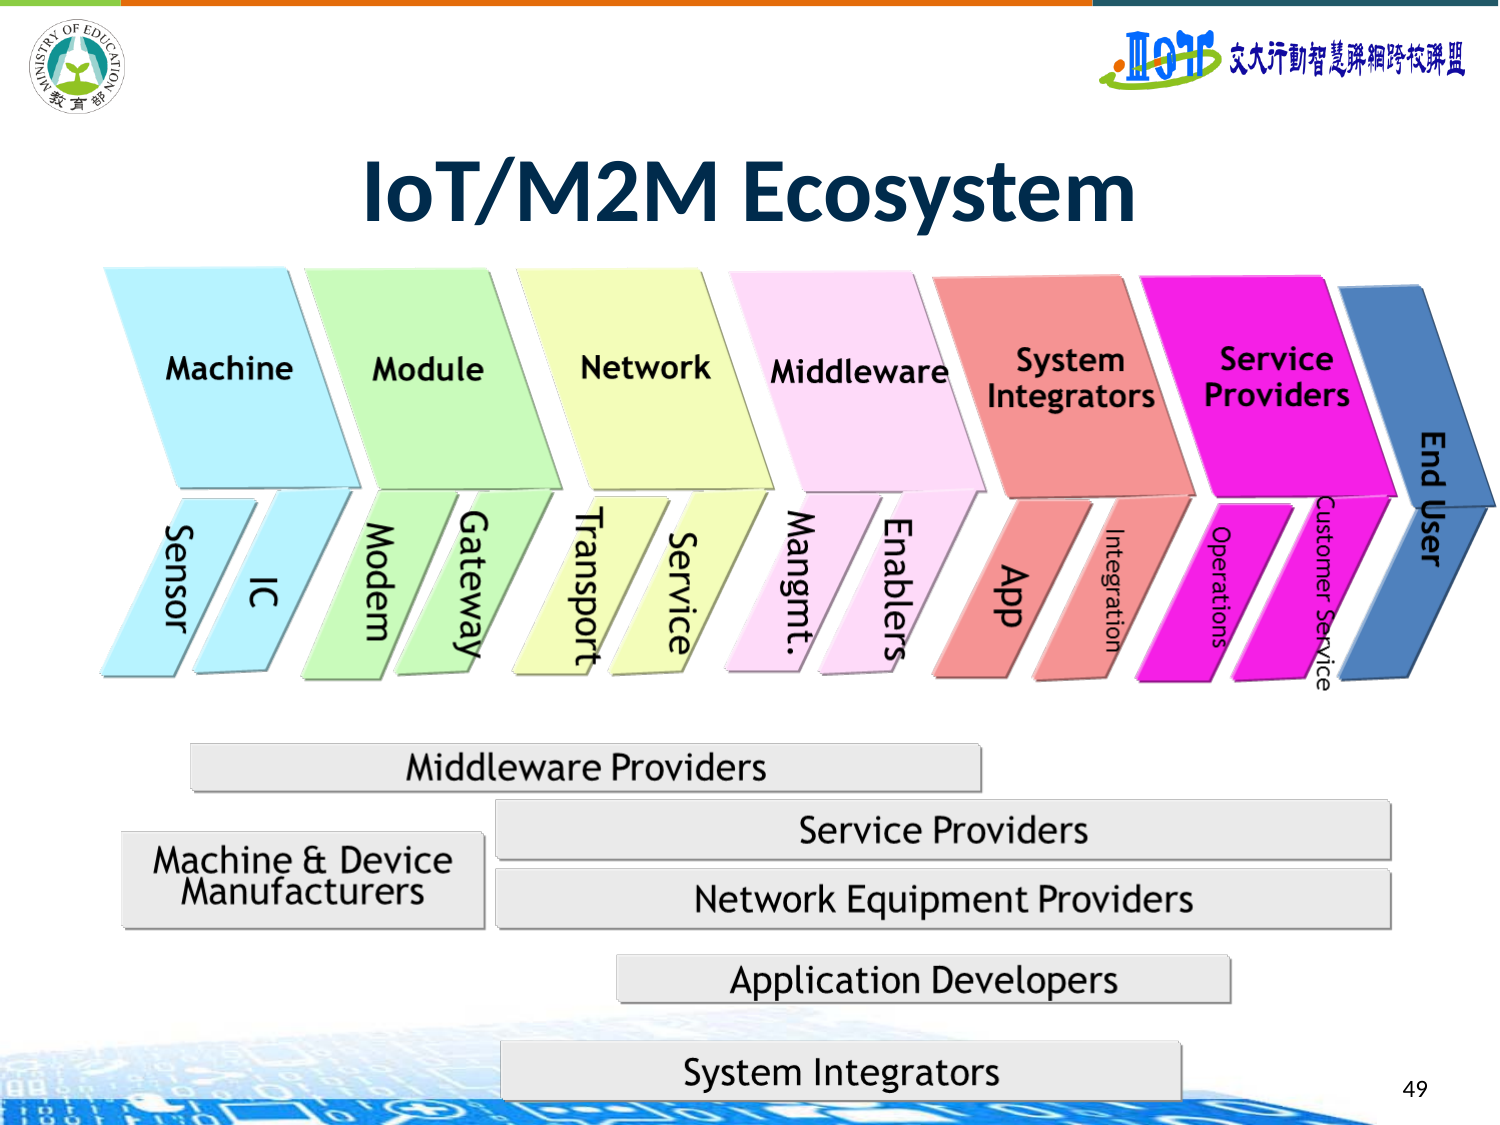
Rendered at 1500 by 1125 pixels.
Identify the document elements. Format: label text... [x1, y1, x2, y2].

picture [1099, 30, 1465, 90]
picture [29, 19, 125, 114]
title IoT/M2M Ecosystem [75, 101, 1425, 268]
picture [0, 266, 1497, 1125]
